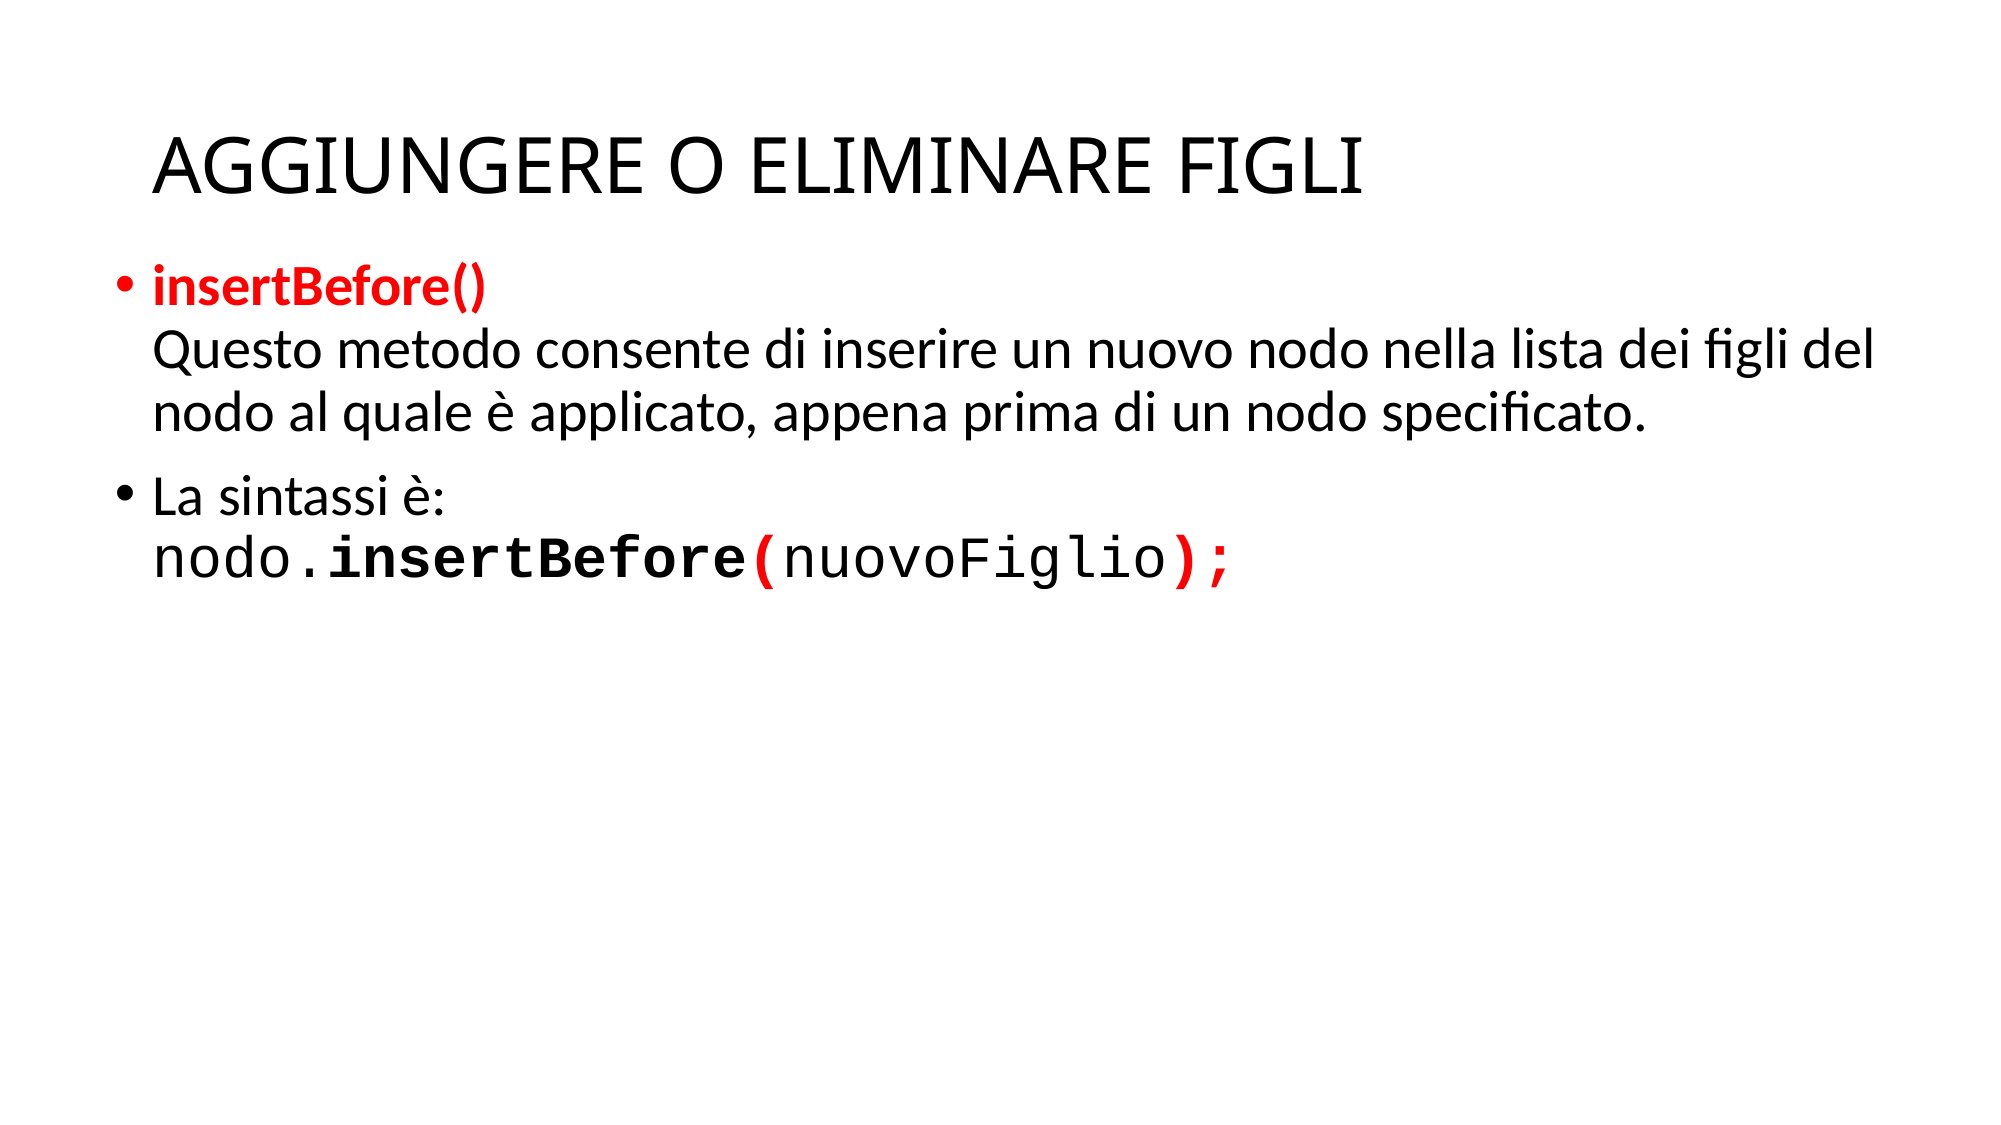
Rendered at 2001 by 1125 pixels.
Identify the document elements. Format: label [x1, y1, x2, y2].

title [137, 59, 1863, 247]
list [99, 247, 1900, 1020]
